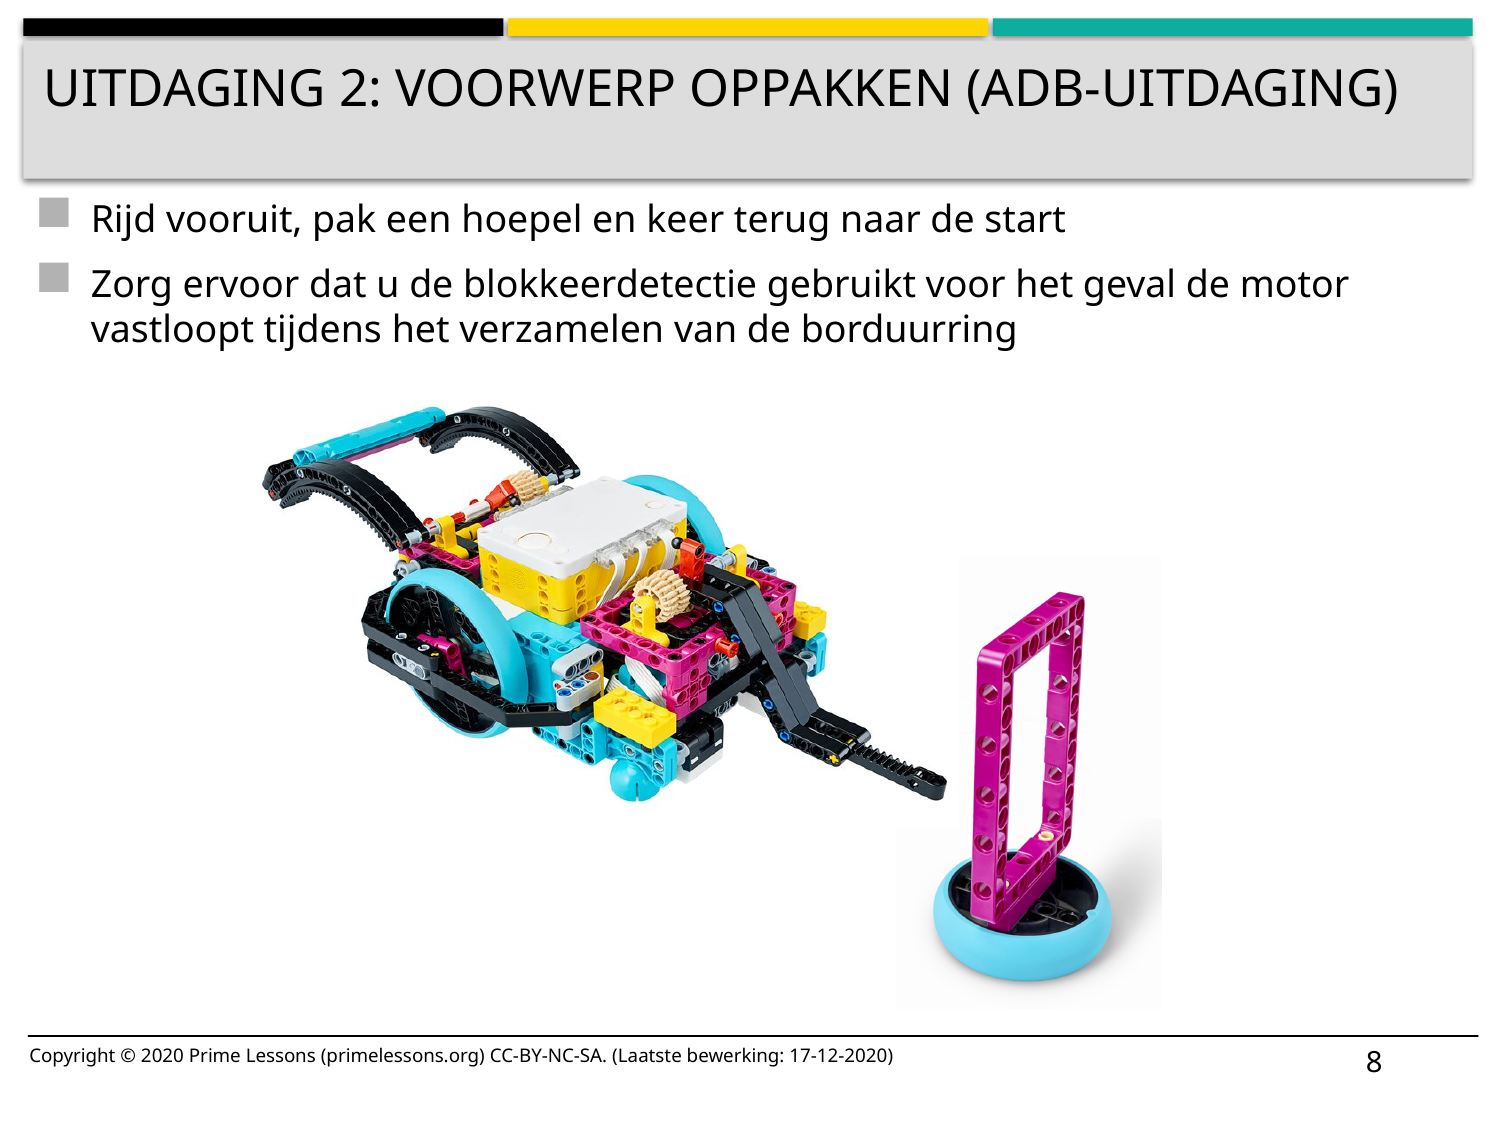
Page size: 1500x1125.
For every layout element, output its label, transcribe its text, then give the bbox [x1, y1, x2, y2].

list Rijd vooruit, pak een hoepel en keer terug naar de start Zorg ervoor dat u de blokkeerdetectie gebruikt voor het geval de motor vastloopt tijdens het verzamelen van de borduurring [25, 187, 1464, 1021]
footer Copyright © 2020 Prime Lessons (primelessons.org) CC-BY-NC-SA. (Laatste bewerking: 17-12-2020) [14, 1036, 1500, 1097]
title Uitdaging 2: Voorwerp oppakken (ADB-uitdaging) [28, 48, 1464, 172]
picture [249, 379, 1162, 1010]
